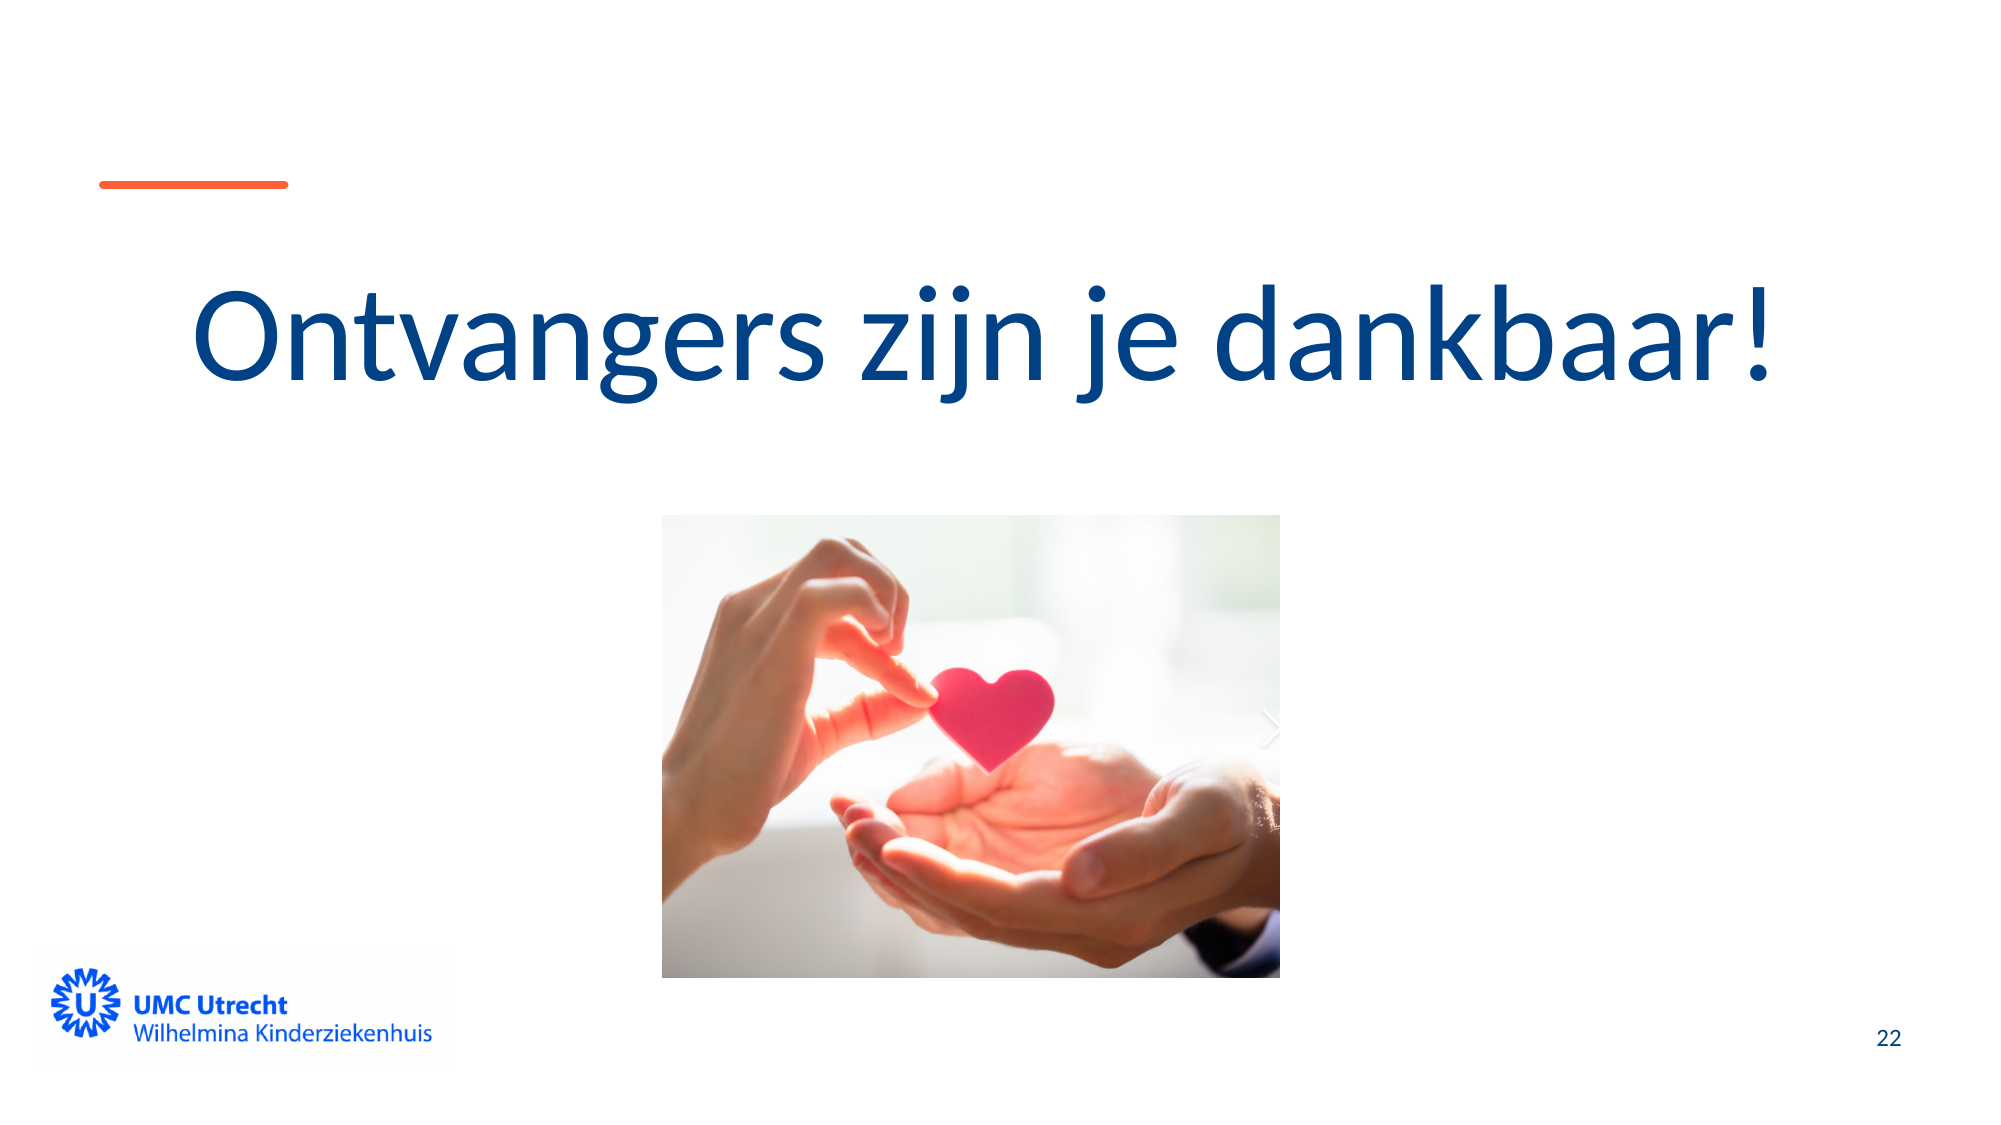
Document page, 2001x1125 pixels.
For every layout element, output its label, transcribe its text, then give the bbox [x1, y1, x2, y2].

list Ontvangers zijn je dankbaar! [103, 160, 1902, 870]
slide_number 22 [1842, 1015, 1902, 1057]
picture [33, 938, 450, 1093]
picture [662, 515, 1280, 978]
